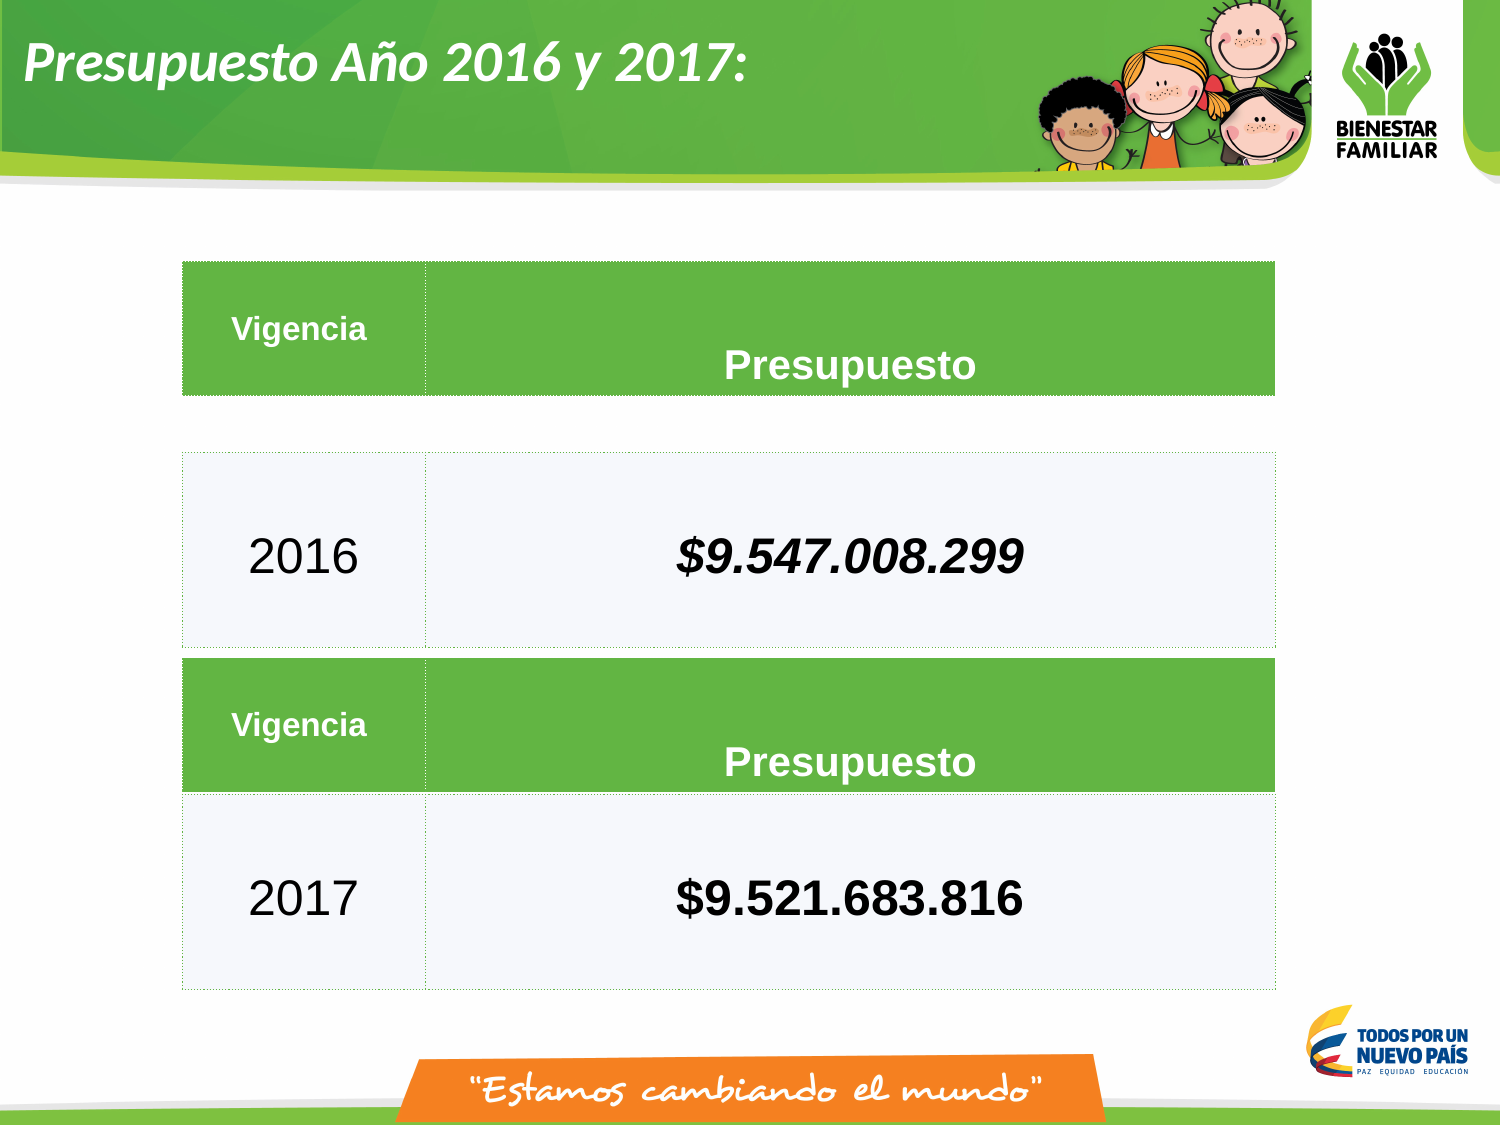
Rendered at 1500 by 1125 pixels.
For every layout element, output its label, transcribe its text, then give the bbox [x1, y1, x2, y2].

table_header Vigencia [182, 261, 425, 396]
picture [0, 0, 1500, 1125]
table_header $9.521.683.816 [425, 794, 1275, 990]
table_header Presupuesto [425, 261, 1275, 396]
table_header $9.547.008.299 [425, 452, 1275, 647]
table_header 2016 [182, 452, 425, 647]
table_header Vigencia [182, 658, 425, 792]
table_header Presupuesto [425, 658, 1275, 792]
text_box Presupuesto Año 2016 y 2017: [8, 15, 1313, 101]
table_header 2017 [182, 794, 425, 990]
